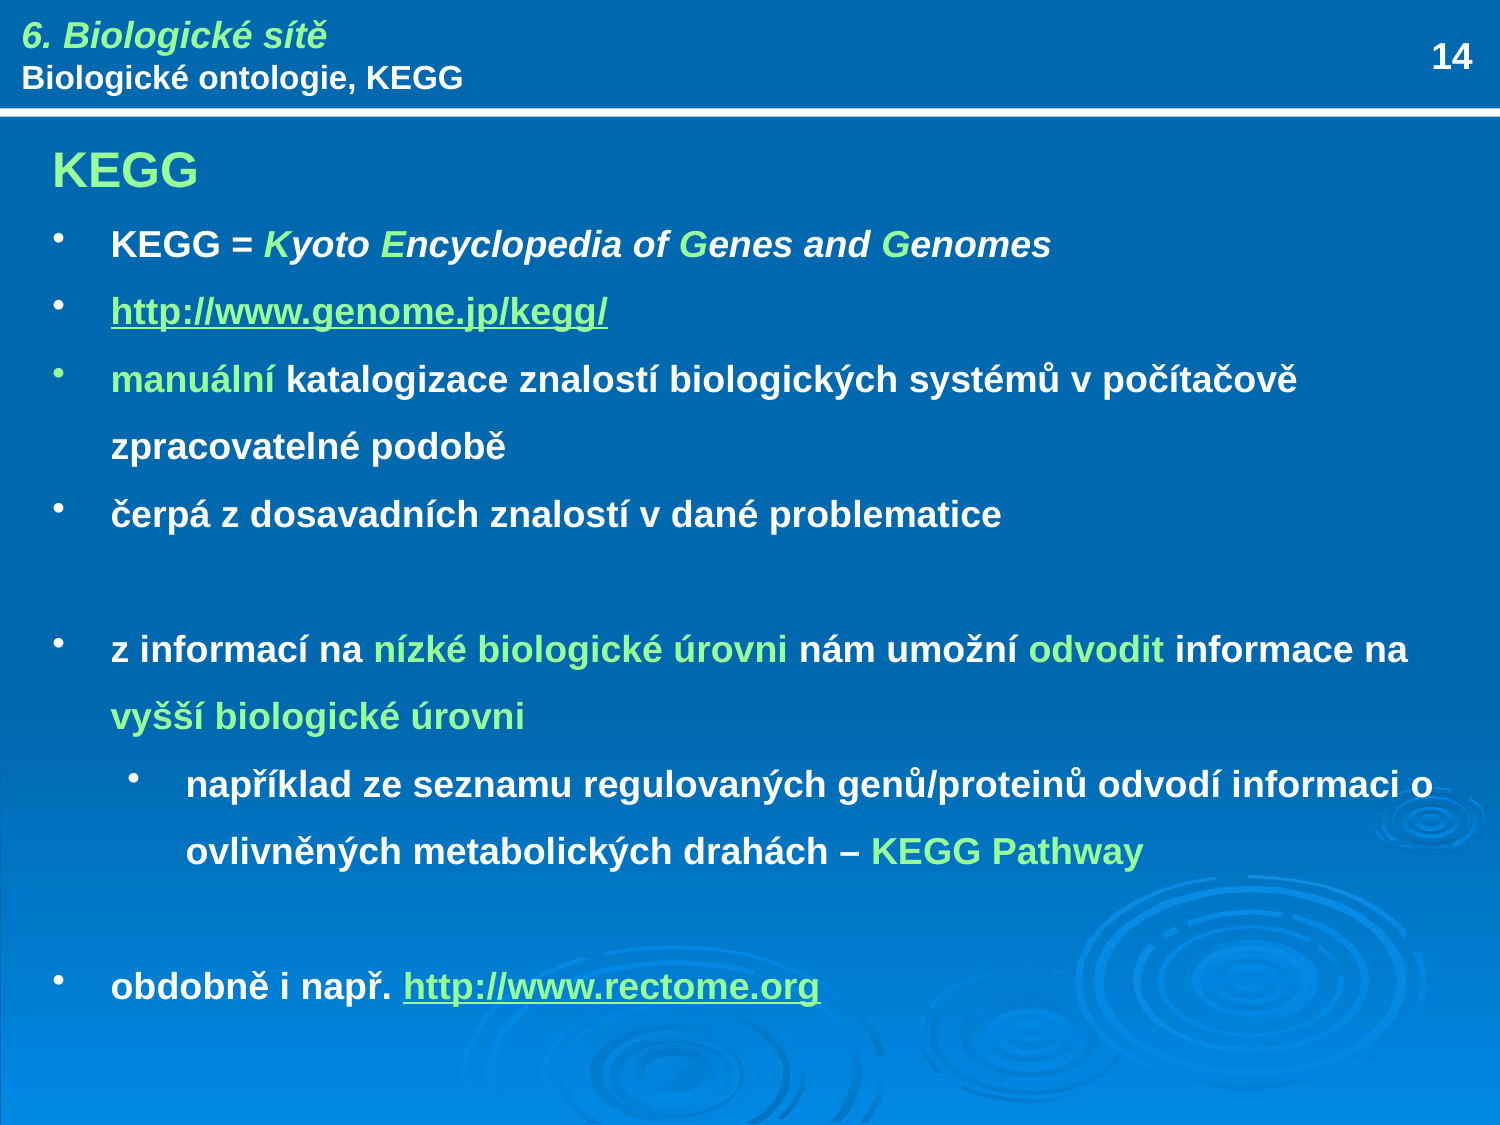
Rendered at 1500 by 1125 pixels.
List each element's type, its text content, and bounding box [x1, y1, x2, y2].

text_box 14 [1399, 24, 1488, 85]
text_box KEGG KEGG = Kyoto Encyclopedia of Genes and Genomes http://www.genome.jp/kegg/ manuální katalogizace znalostí biologických systémů v počítačově zpracovatelné podobě čerpá z dosavadních znalostí v dané problematice z informací na nízké biologické úrovni nám umožní odvodit informace na vyšší biologické úrovni například ze seznamu regulovaných genů/proteinů odvodí informaci o ovlivněných metabolických drahách – KEGG Pathway obdobně i např. http://www.rectome.org [37, 99, 1463, 1015]
text_box 6. Biologické sítě Biologické ontologie, KEGG [6, 3, 480, 104]
